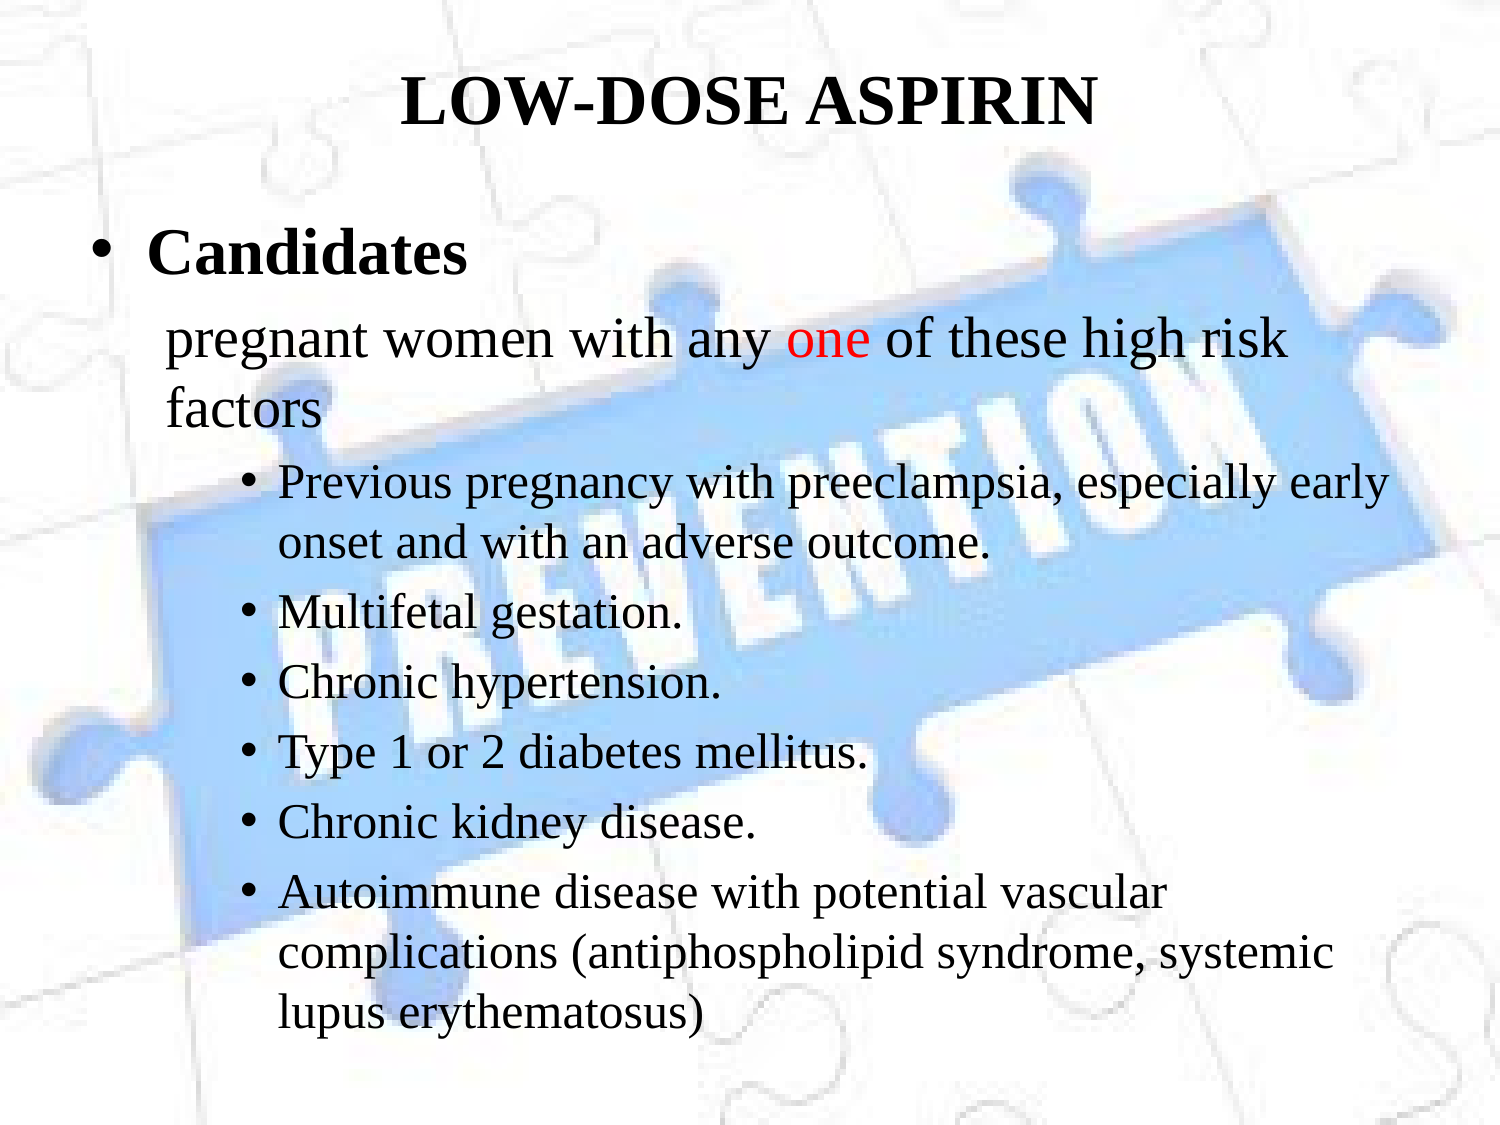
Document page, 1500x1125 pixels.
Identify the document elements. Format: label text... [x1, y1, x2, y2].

title LOW-DOSE ASPIRIN [75, 45, 1425, 200]
list Candidates pregnant women with any one of these high risk factors Previous pregnancy with preeclampsia, especially early onset and with an adverse outcome. Multifetal gestation. Chronic hypertension. Type 1 or 2 diabetes mellitus. Chronic kidney disease. Autoimmune disease with potential vascular complications (antiphospholipid syndrome, systemic lupus erythematosus) [75, 200, 1425, 1088]
